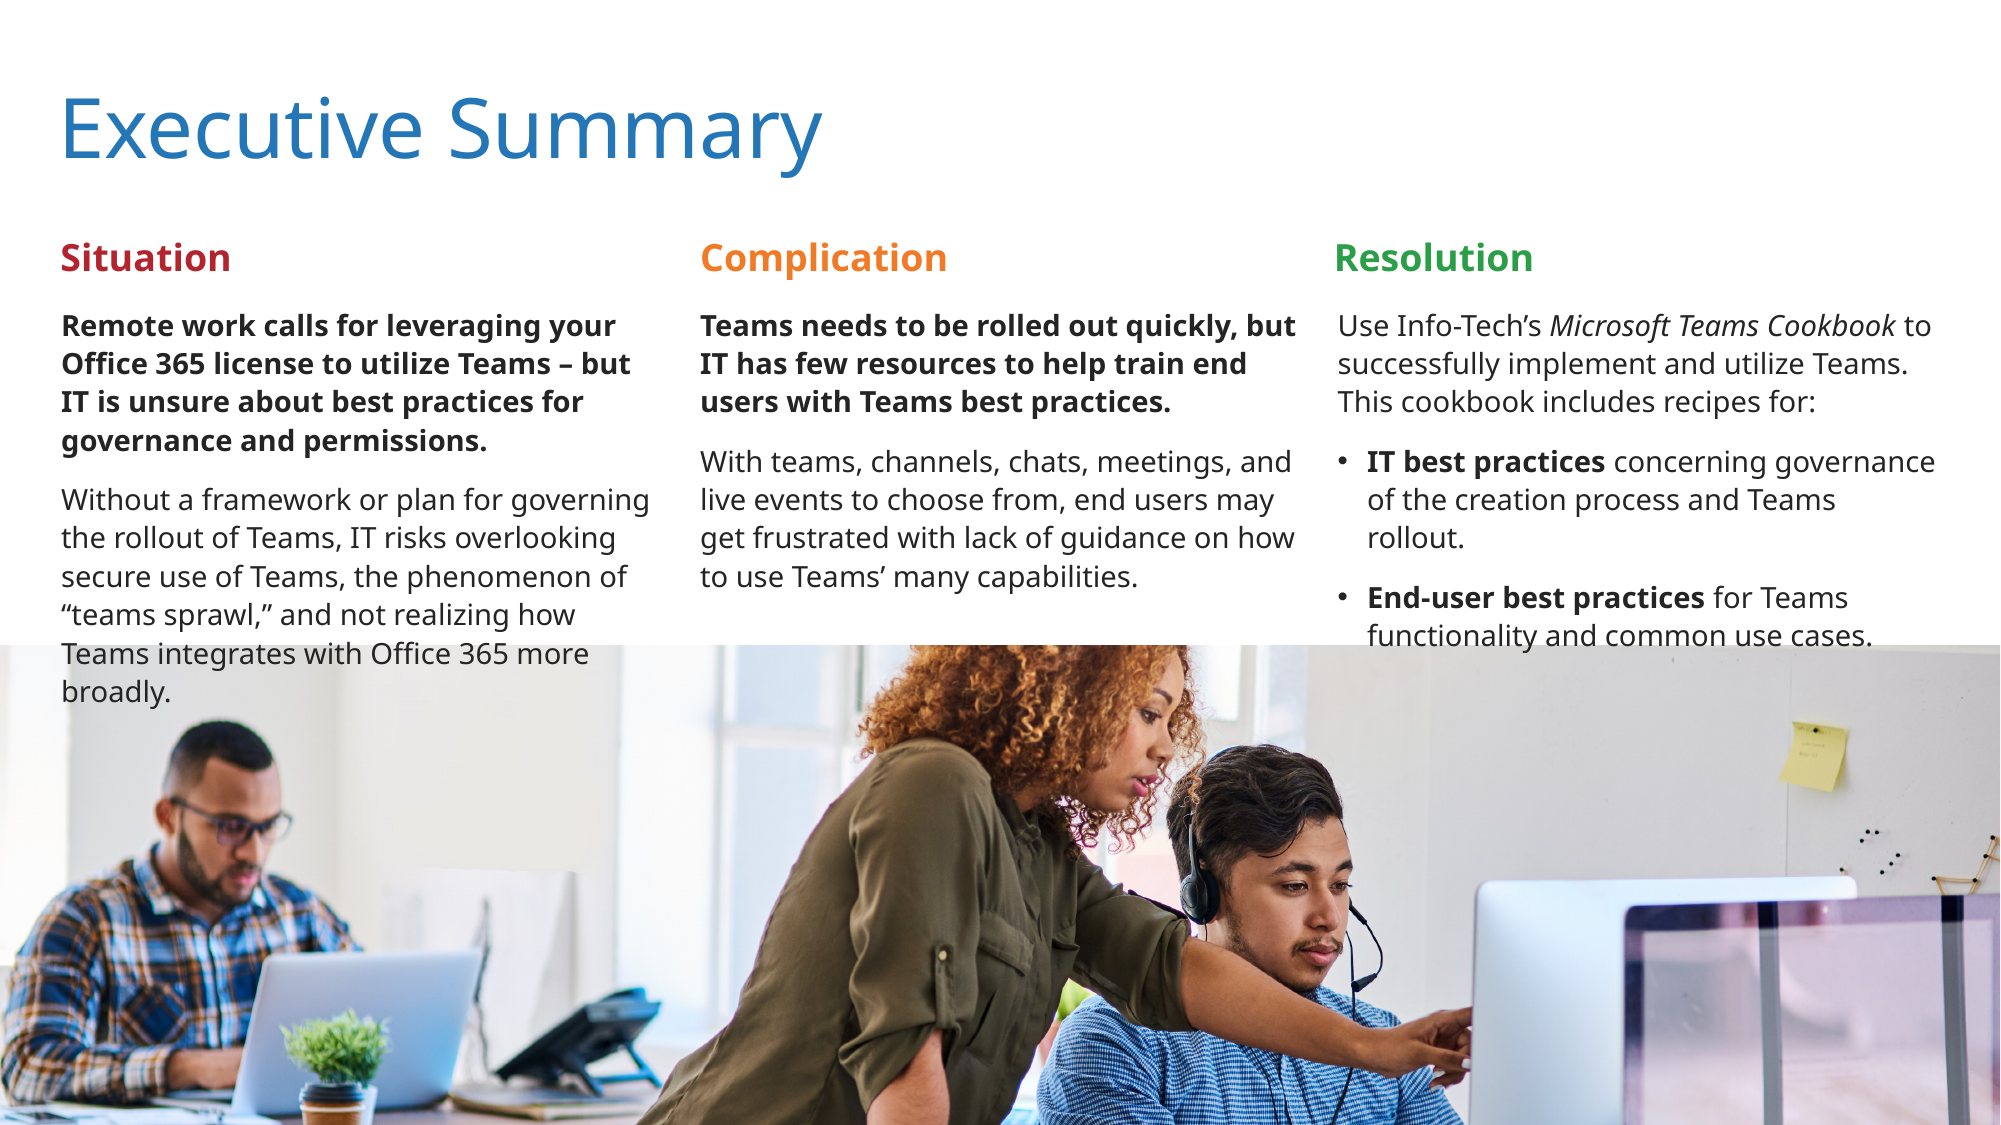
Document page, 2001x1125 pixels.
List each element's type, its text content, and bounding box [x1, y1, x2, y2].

title Executive Summary [58, 86, 1899, 278]
list Resolution [1333, 238, 1915, 288]
list Teams needs to be rolled out quickly, but IT has few resources to help train end users with Teams best practices. With teams, channels, chats, meetings, and live events to choose from, end users may get frustrated with lack of guidance on how to use Teams’ many capabilities. [700, 303, 1301, 607]
picture [0, 645, 2001, 1125]
list Situation [60, 238, 642, 288]
list Remote work calls for leveraging your Office 365 license to utilize Teams – but IT is unsure about best practices for governance and permissions. Without a framework or plan for governing the rollout of Teams, IT risks overlooking secure use of Teams, the phenomenon of “teams sprawl,” and not realizing how Teams integrates with Office 365 more broadly. [60, 303, 662, 630]
list Complication [700, 238, 1282, 288]
list Use Info-Tech’s Microsoft Teams Cookbook to successfully implement and utilize Teams. This cookbook includes recipes for: IT best practices concerning governance of the creation process and Teams rollout. End-user best practices for Teams functionality and common use cases. [1337, 303, 1938, 643]
